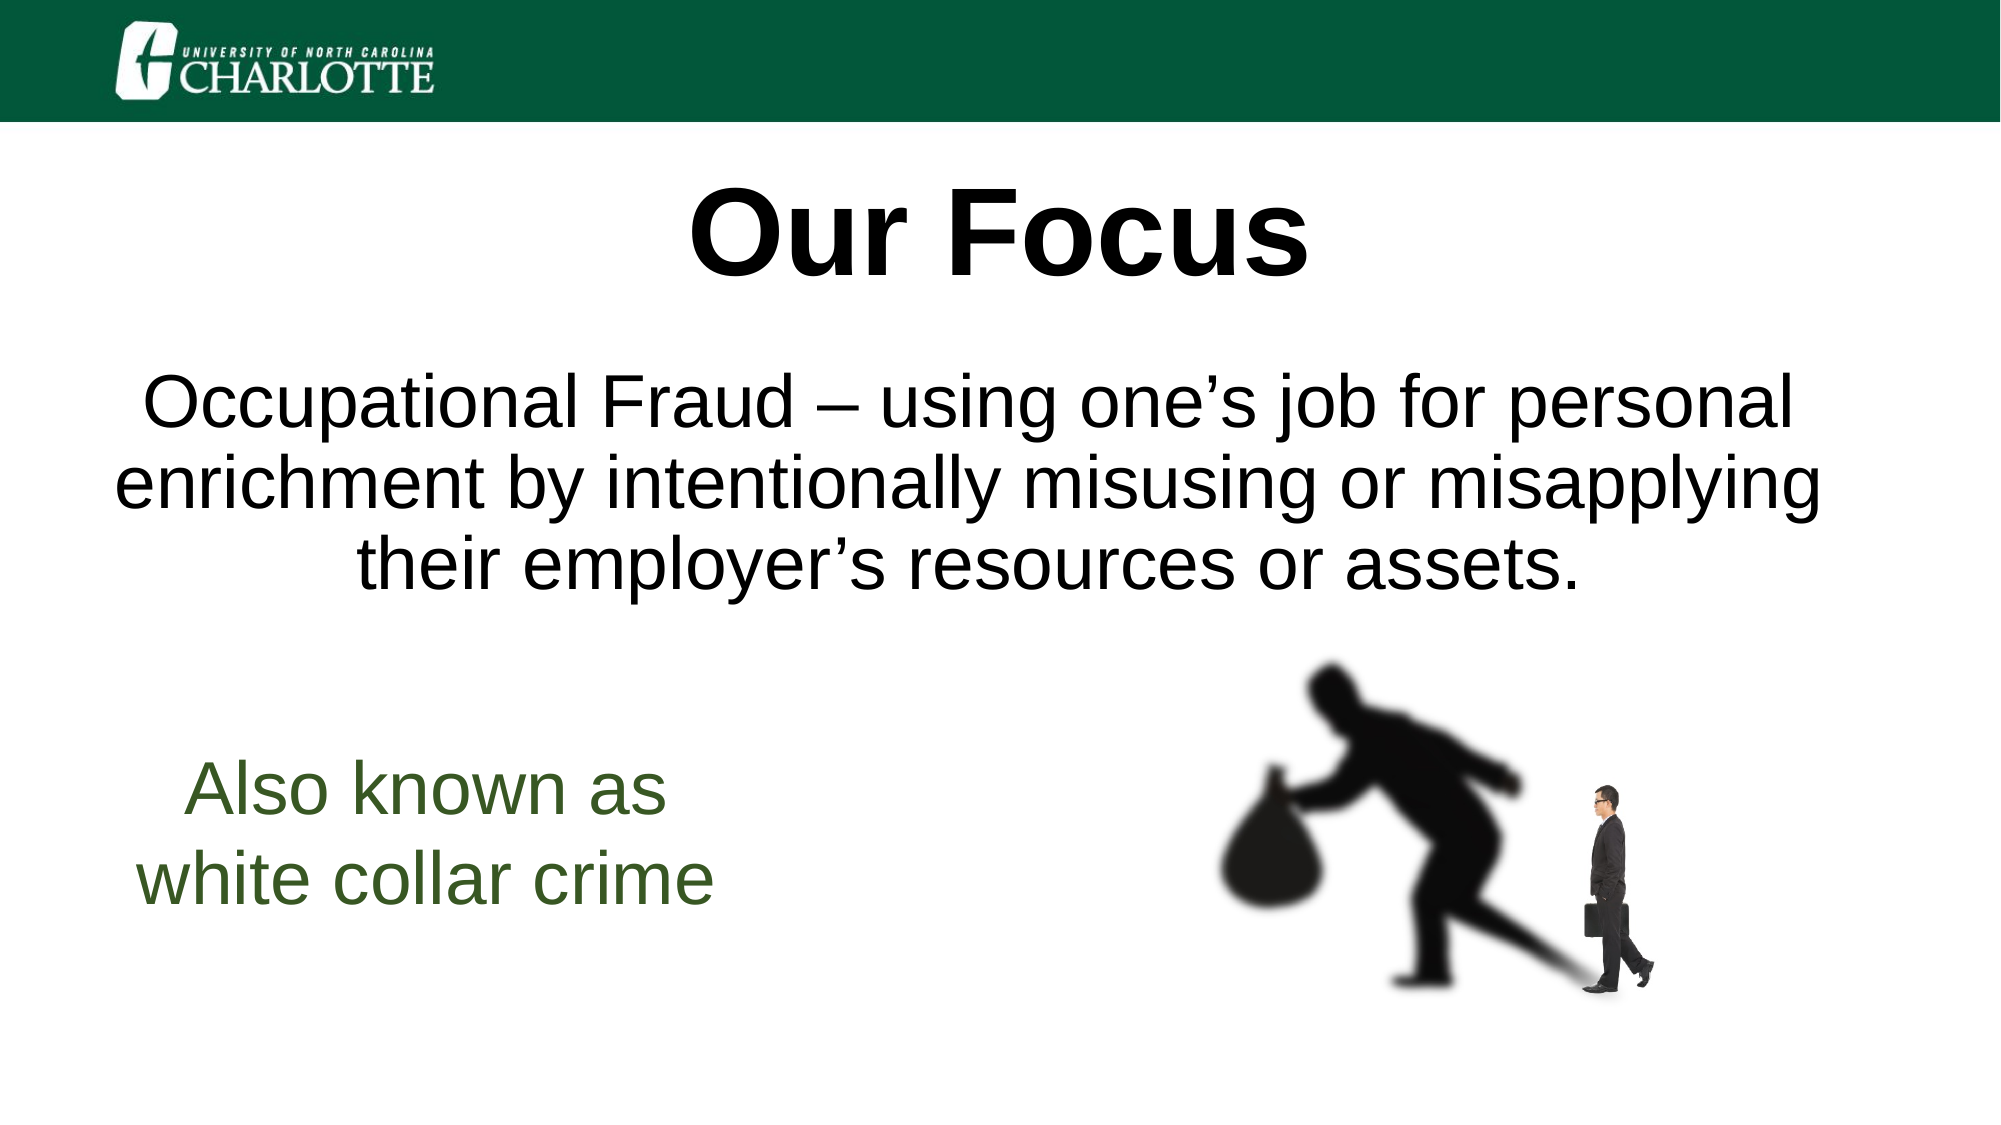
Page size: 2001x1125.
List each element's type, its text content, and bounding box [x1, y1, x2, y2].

text_box Also known as white collar crime [88, 732, 765, 928]
title Our Focus [249, 148, 1750, 311]
picture [0, 0, 2001, 1125]
subtitle Occupational Fraud – using one’s job for personal enrichment by intentionally misusing or misapplying their employer’s resources or assets. [88, 355, 1851, 632]
